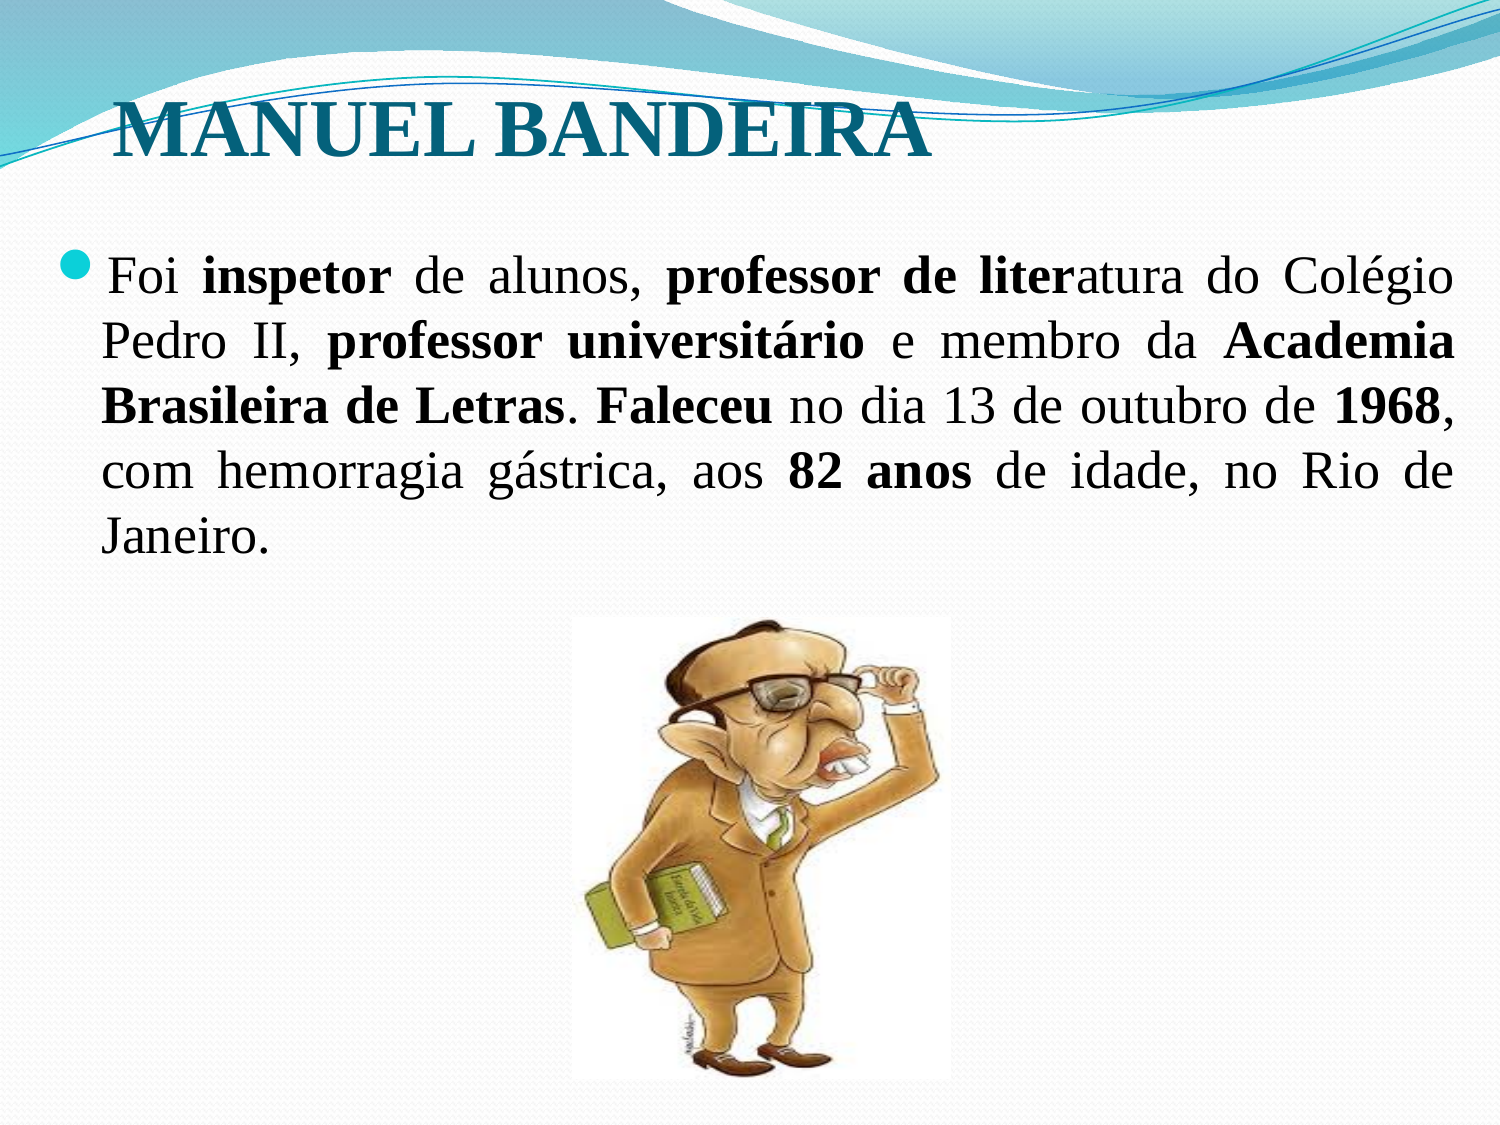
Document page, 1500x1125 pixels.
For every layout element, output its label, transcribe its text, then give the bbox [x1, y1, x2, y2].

picture [572, 616, 952, 1079]
title MANUEL BANDEIRA [112, 66, 1386, 173]
list Foi inspetor de alunos, professor de literatura do Colégio Pedro II, professor universitário e membro da Academia Brasileira de Letras. Faleceu no dia 13 de outubro de 1968, com hemorragia gástrica, aos 82 anos de idade, no Rio de Janeiro. [41, 231, 1471, 1083]
